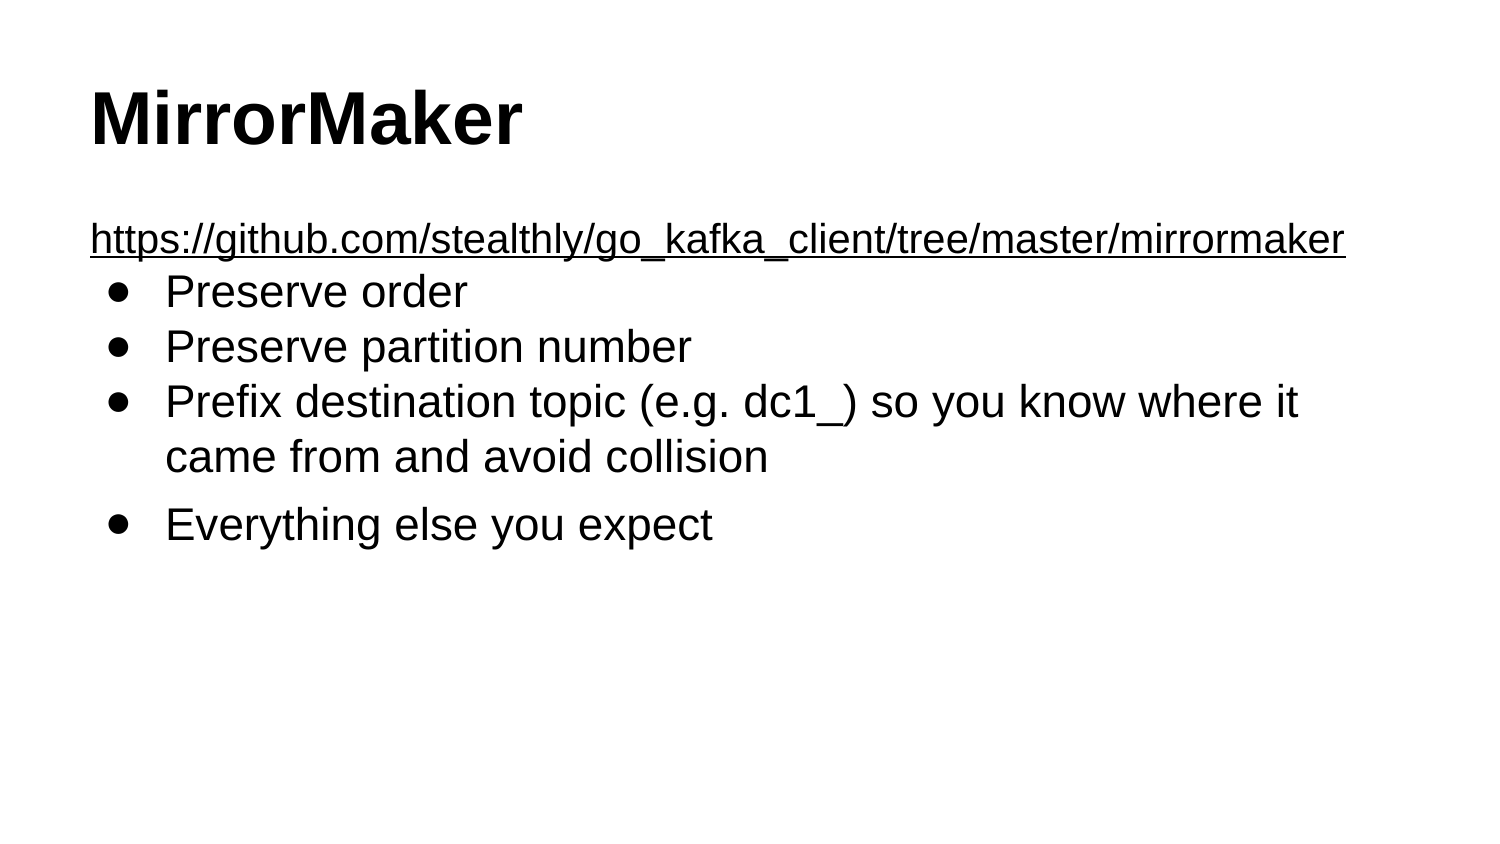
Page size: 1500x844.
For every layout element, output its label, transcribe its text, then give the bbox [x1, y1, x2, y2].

list https://github.com/stealthly/go_kafka_client/tree/master/mirrormaker Preserve order Preserve partition number Prefix destination topic (e.g. dc1_) so you know where it came from and avoid collision Everything else you expect [75, 196, 1425, 808]
title MirrorMaker [75, 33, 1425, 175]
